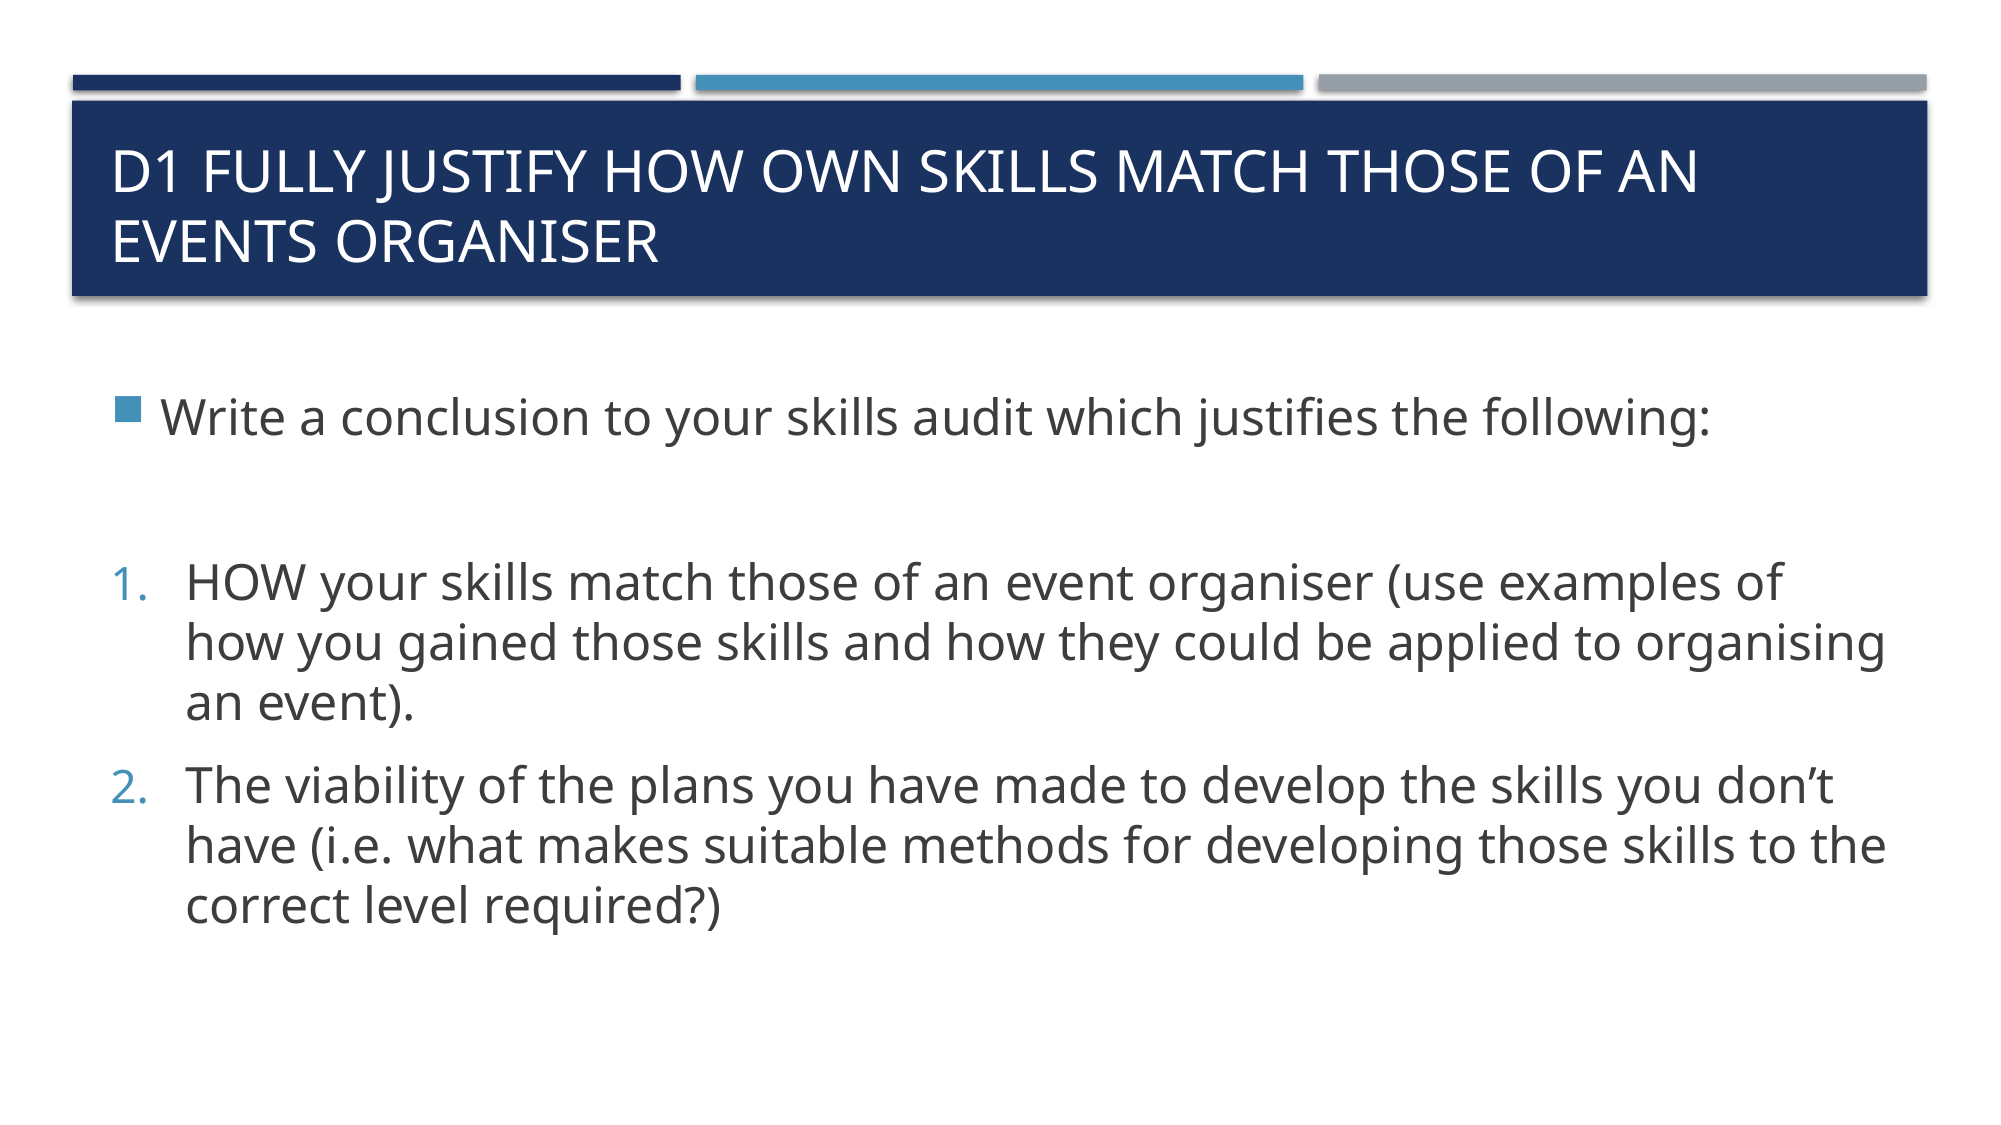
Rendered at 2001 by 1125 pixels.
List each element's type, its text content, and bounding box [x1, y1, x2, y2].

list Write a conclusion to your skills audit which justifies the following: HOW your skills match those of an event organiser (use examples of how you gained those skills and how they could be applied to organising an event). The viability of the plans you have made to develop the skills you don’t have (i.e. what makes suitable methods for developing those skills to the correct level required?) [95, 357, 1905, 962]
title D1 fully justify how own skills match those of an events organiser [95, 115, 1905, 282]
